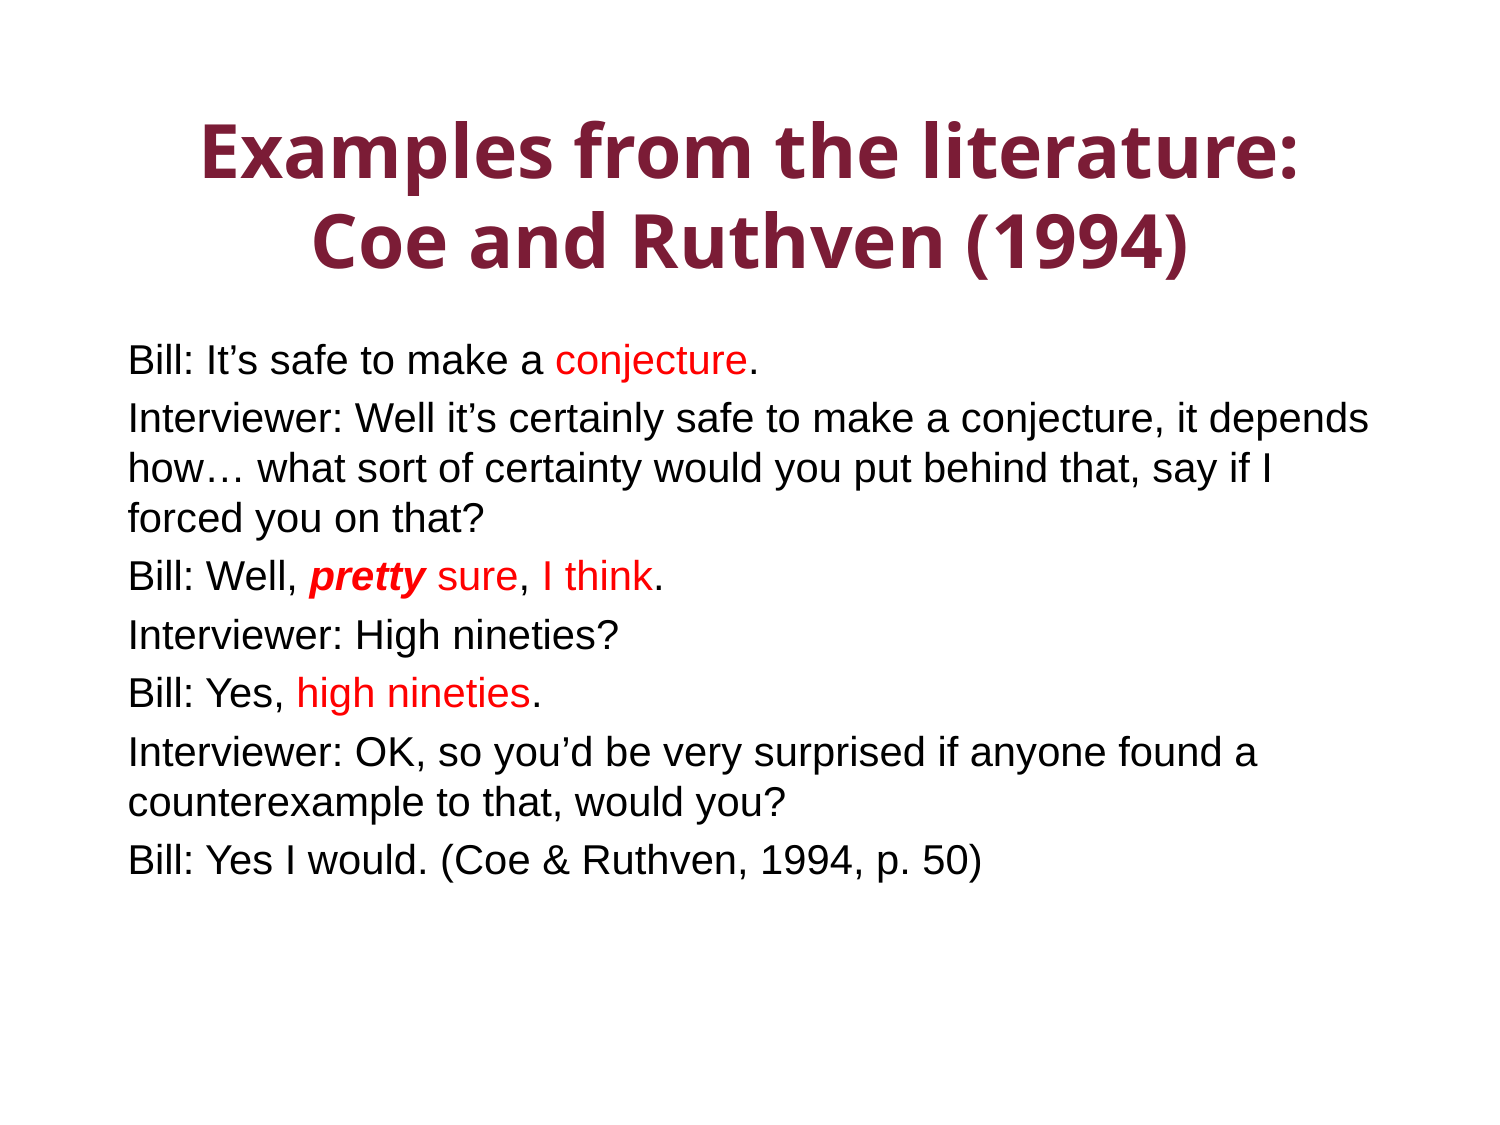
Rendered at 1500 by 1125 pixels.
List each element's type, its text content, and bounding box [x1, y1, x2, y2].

list Bill: It’s safe to make a conjecture. Interviewer: Well it’s certainly safe to make a conjecture, it depends how… what sort of certainty would you put behind that, say if I forced you on that? Bill: Well, pretty sure, I think. Interviewer: High nineties? Bill: Yes, high nineties. Interviewer: OK, so you’d be very surprised if anyone found a counterexample to that, would you? Bill: Yes I would. (Coe & Ruthven, 1994, p. 50) [112, 324, 1388, 1000]
title Examples from the literature: Coe and Ruthven (1994) [112, 99, 1388, 288]
